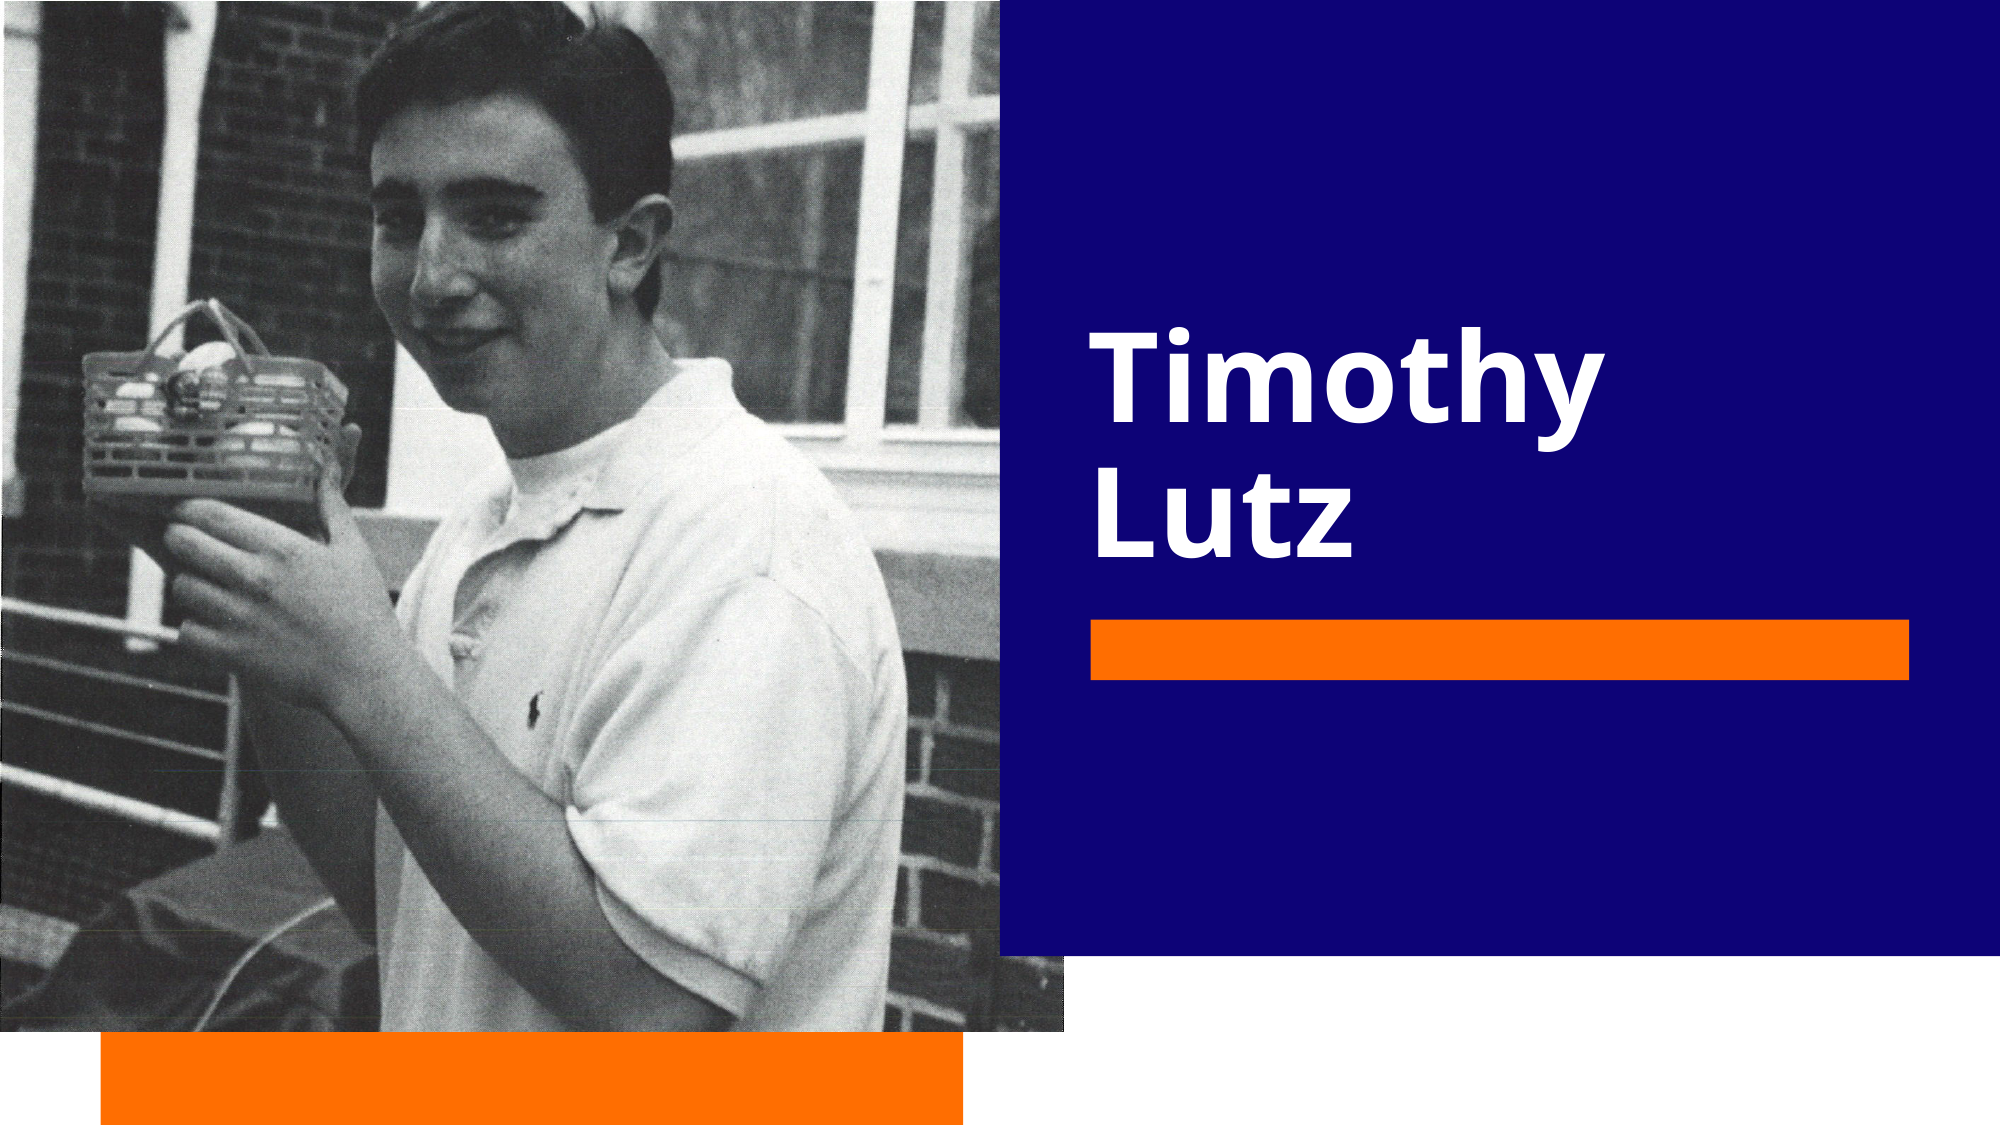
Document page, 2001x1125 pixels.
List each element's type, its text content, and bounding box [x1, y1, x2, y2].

picture [0, 1, 1064, 1032]
text_box [1090, 619, 1910, 681]
title Timothy Lutz [1072, 307, 1928, 593]
text_box [100, 1032, 964, 1125]
text_box [999, 0, 2000, 957]
